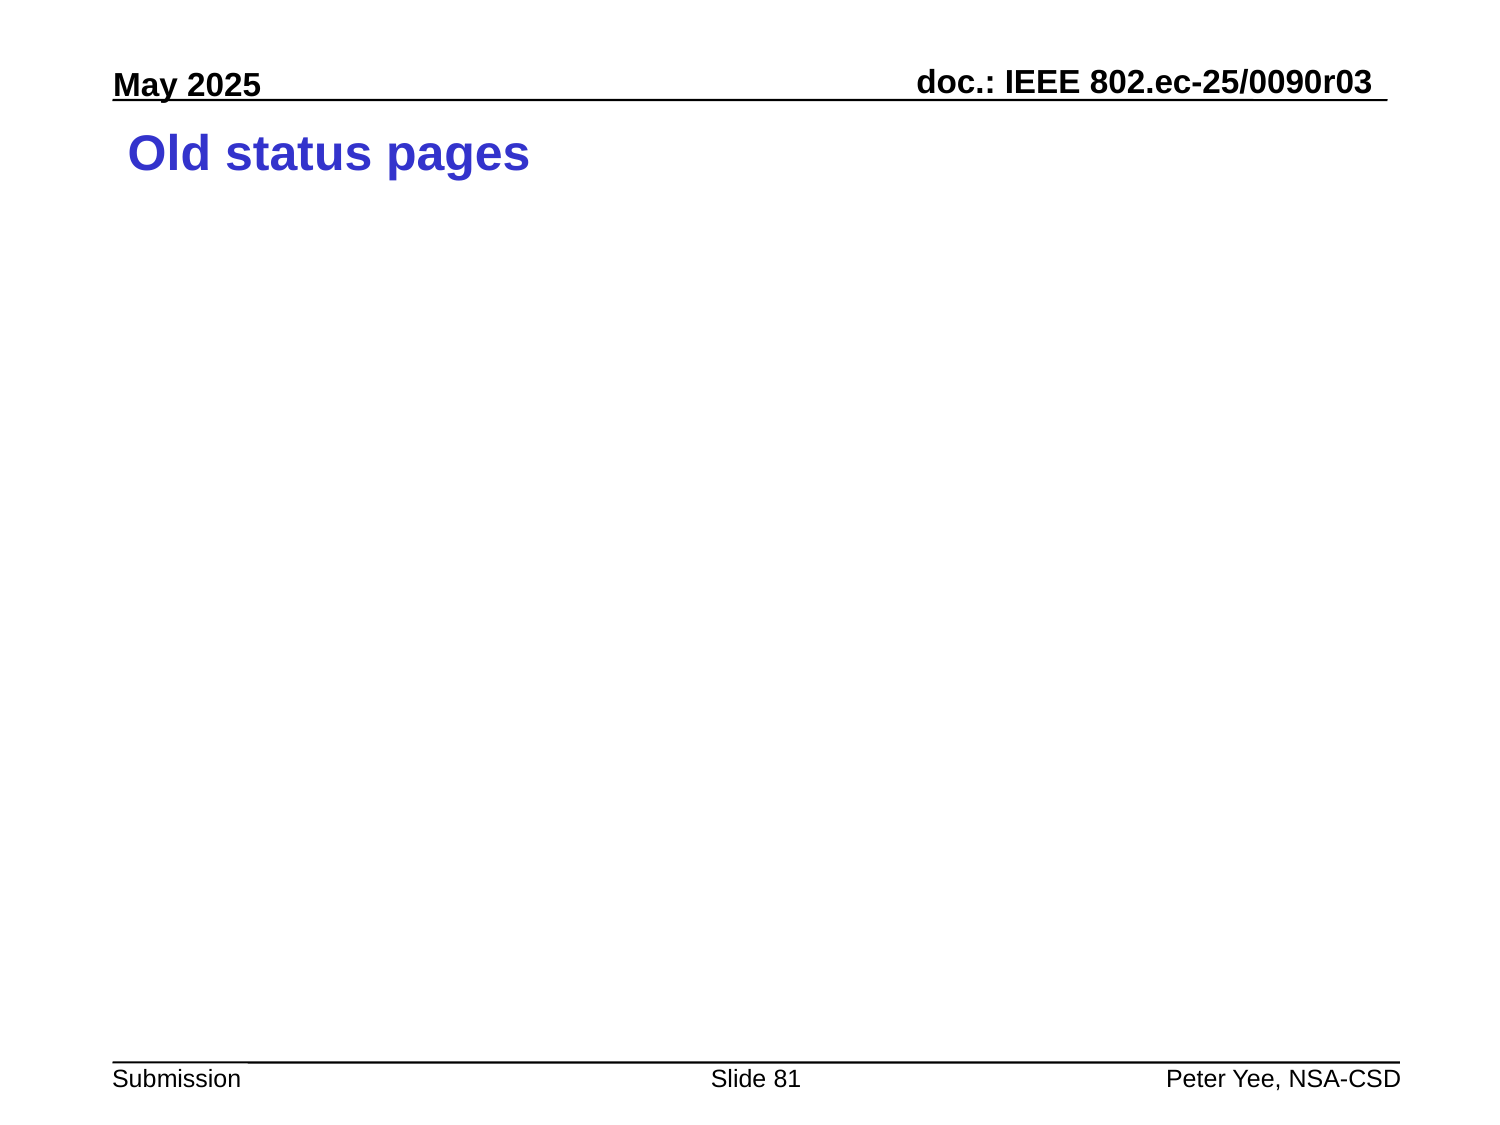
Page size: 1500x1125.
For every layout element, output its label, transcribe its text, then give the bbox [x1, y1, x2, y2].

footer Peter Yee, NSA-CSD [1164, 1061, 1402, 1093]
title Old status pages [112, 112, 1388, 288]
slide_number Slide 81 [709, 1061, 803, 1093]
